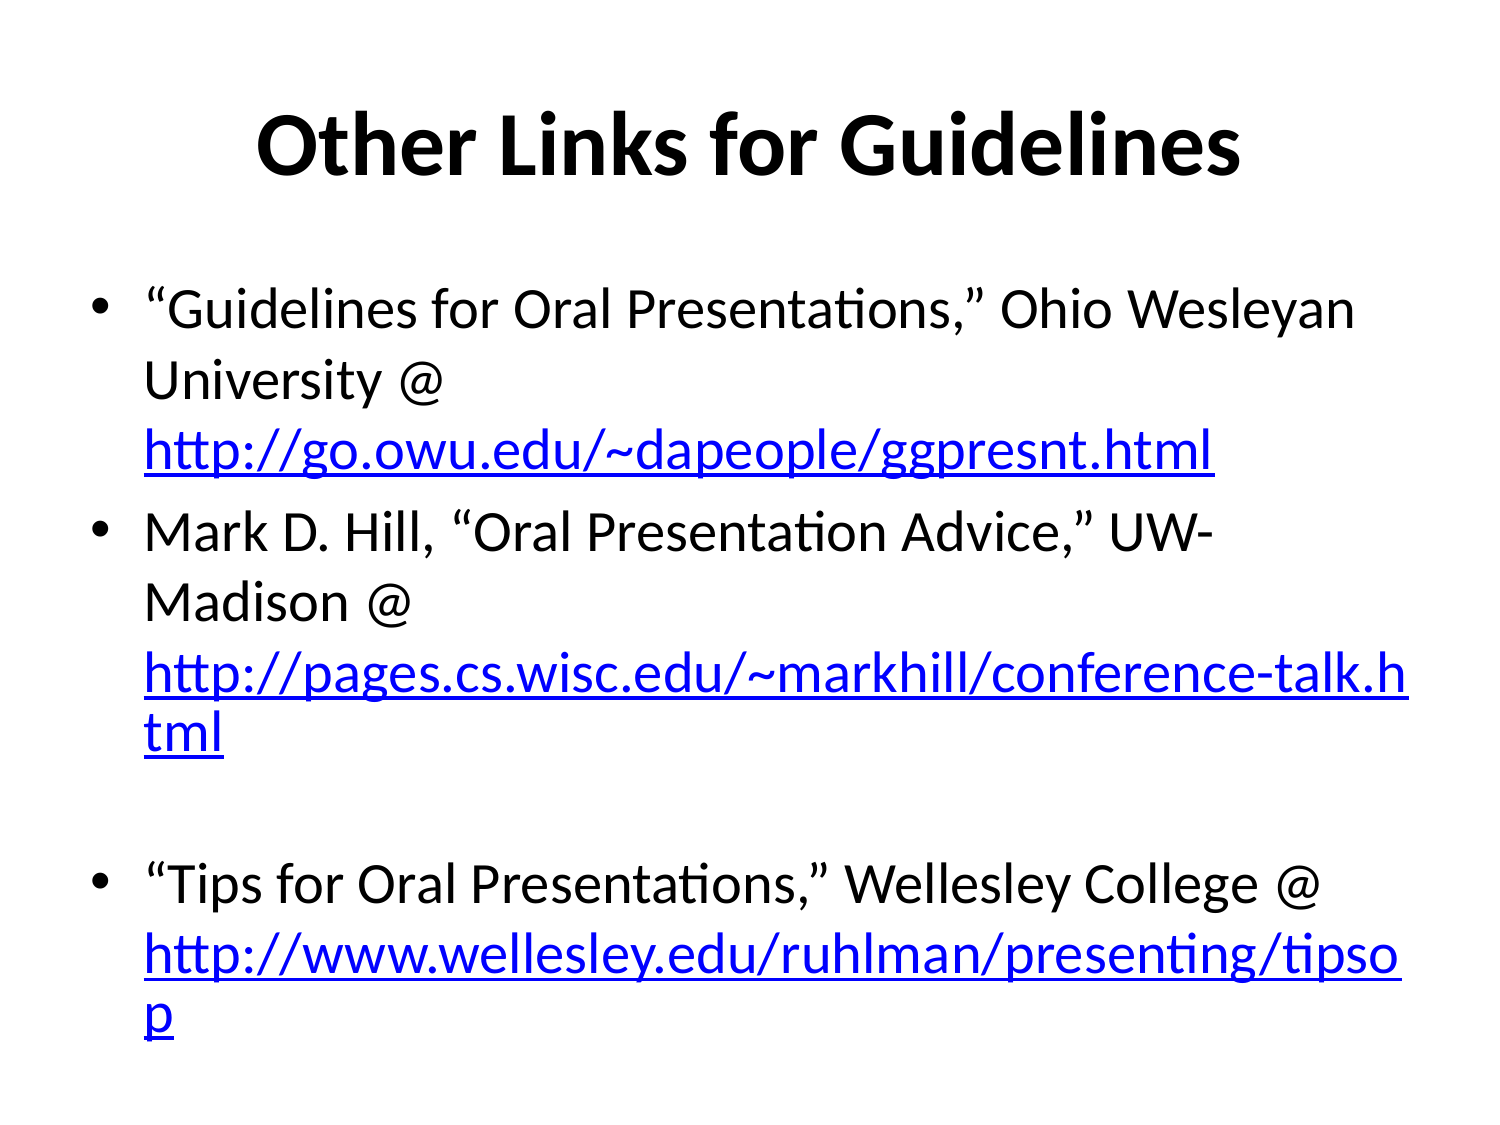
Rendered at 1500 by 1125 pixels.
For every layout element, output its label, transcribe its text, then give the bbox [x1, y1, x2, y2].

title Other Links for Guidelines [75, 45, 1425, 233]
list “Guidelines for Oral Presentations,” Ohio Wesleyan University @ http://go.owu.edu/~dapeople/ggpresnt.html Mark D. Hill, “Oral Presentation Advice,” UW-Madison @ http://pages.cs.wisc.edu/~markhill/conference-talk.html “Tips for Oral Presentations,” Wellesley College @ http://www.wellesley.edu/ruhlman/presenting/tipsop [75, 262, 1425, 1005]
